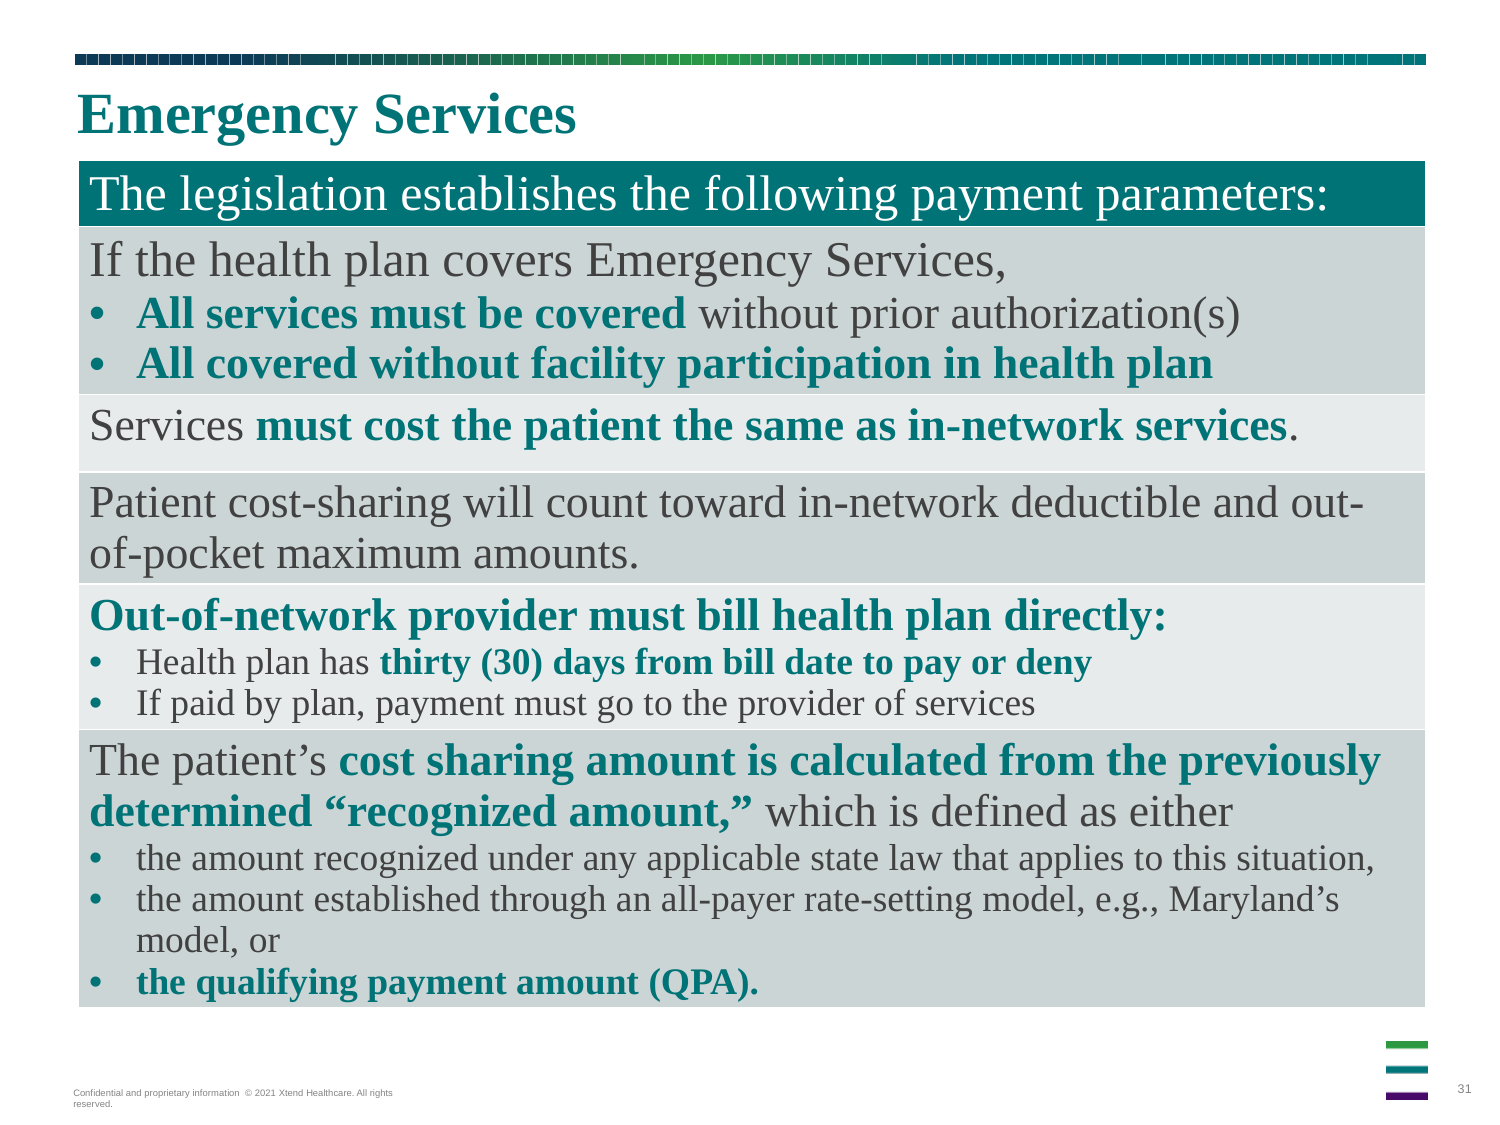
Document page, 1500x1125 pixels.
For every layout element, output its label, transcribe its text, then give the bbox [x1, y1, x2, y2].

picture [1386, 1041, 1428, 1100]
table_cell If the health plan covers Emergency Services, All services must be covered without prior authorization(s) All covered without facility participation in health plan [79, 227, 1425, 394]
table_cell Patient cost-sharing will count toward in-network deductible and out-of-pocket maximum amounts. [79, 473, 1425, 583]
title Emergency Services [77, 68, 1425, 159]
picture [75, 54, 1426, 65]
table_cell Services must cost the patient the same as in-network services. [79, 395, 1425, 471]
table_cell The patient’s cost sharing amount is calculated from the previously determined “recognized amount,” which is defined as either the amount recognized under any applicable state law that applies to this situation, the amount established through an all-payer rate-setting model, e.g., Maryland’s model, or the qualifying payment amount (QPA). [79, 730, 1425, 1007]
table_header The legislation establishes the following payment parameters: [79, 161, 1425, 226]
table_cell Out-of-network provider must bill health plan directly: Health plan has thirty (30) days from bill date to pay or deny If paid by plan, payment must go to the provider of services [79, 585, 1425, 729]
